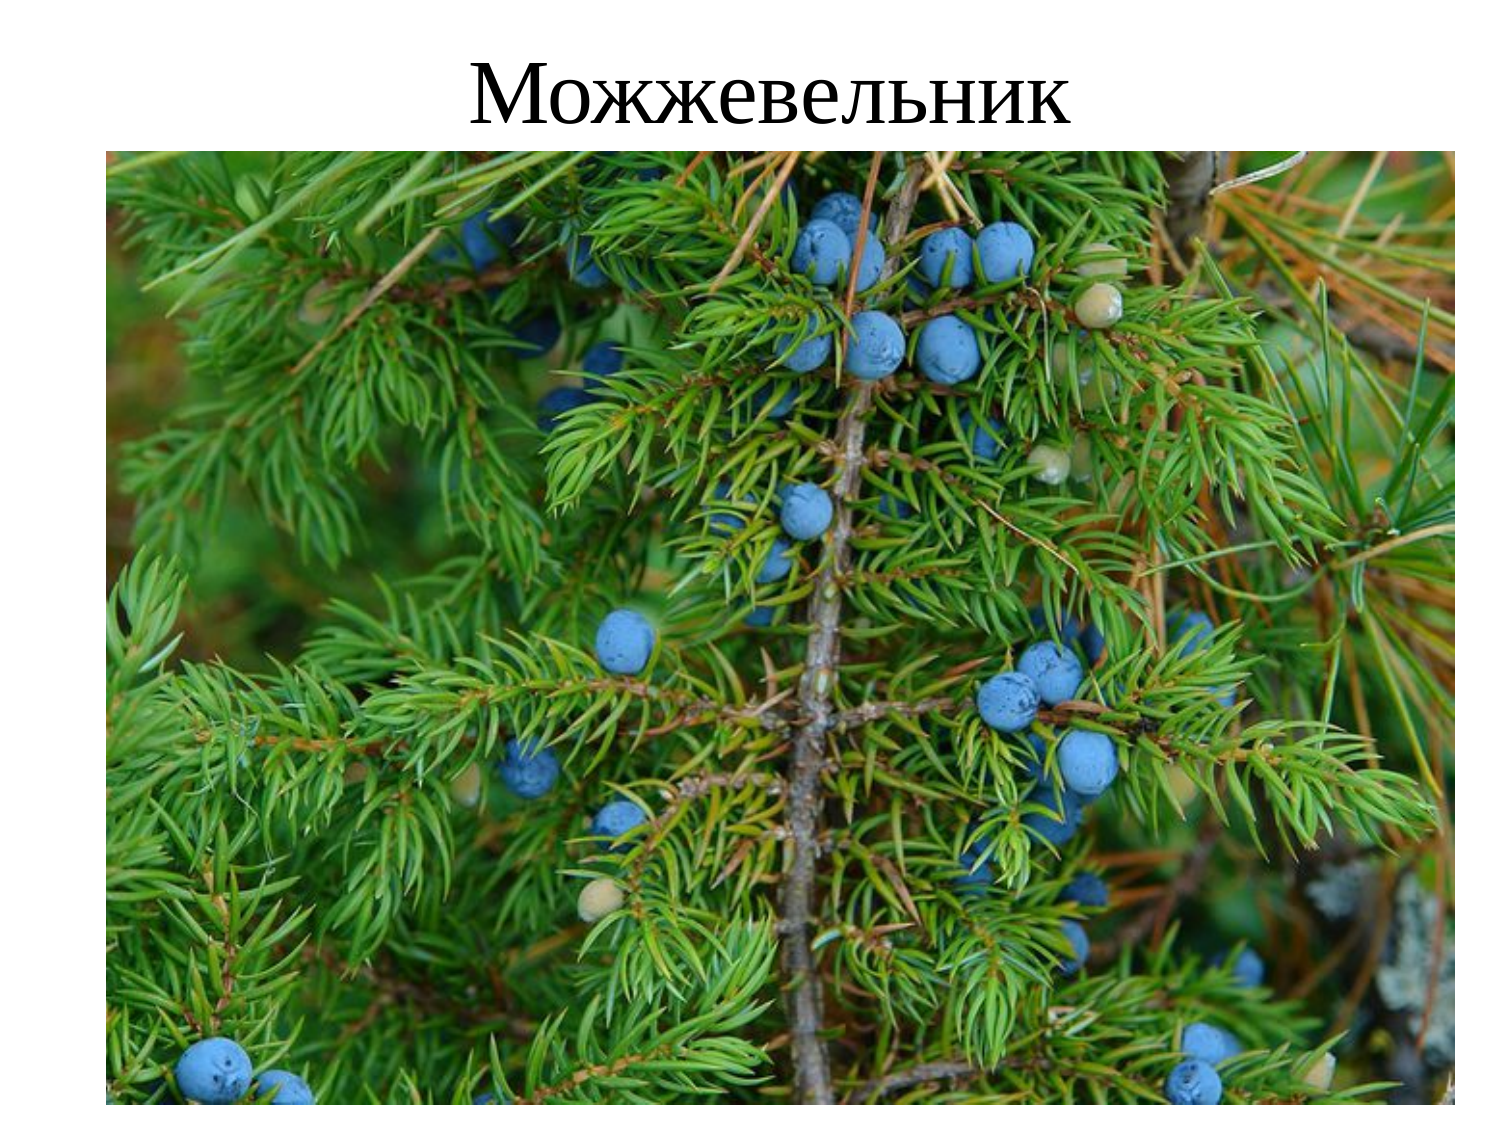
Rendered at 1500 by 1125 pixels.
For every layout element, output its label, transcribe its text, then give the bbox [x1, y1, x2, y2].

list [106, 151, 1455, 1105]
title Можжевельник [106, 0, 1457, 188]
